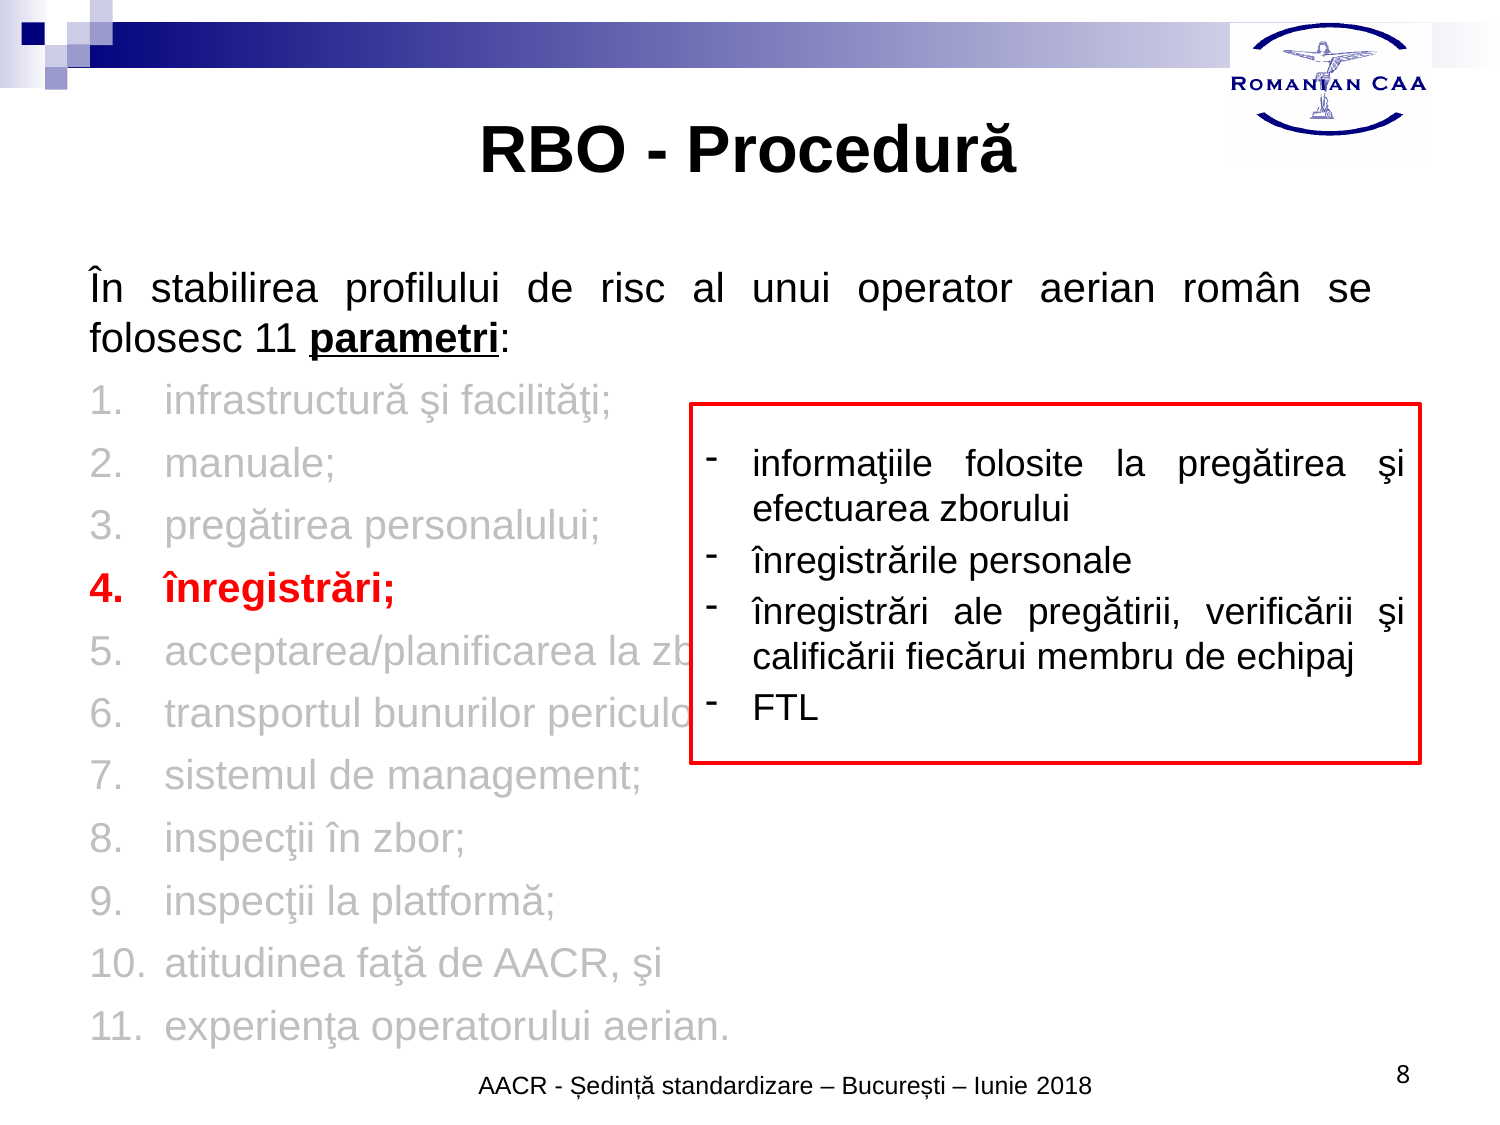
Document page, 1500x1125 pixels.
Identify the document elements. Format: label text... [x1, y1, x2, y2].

text_box În stabilirea profilului de risc al unui operator aerian român se folosesc 11 parametri: infrastructură şi facilităţi; manuale; pregătirea personalului; înregistrări; acceptarea/planificarea la zbor; transportul bunurilor periculoase; sistemul de management; inspecţii în zbor; inspecţii la platformă; atitudinea faţă de AACR, şi experienţa operatorului aerian. [74, 203, 1388, 1056]
text_box informaţiile folosite la pregătirea şi efectuarea zborului înregistrările personale înregistrări ale pregătirii, verificării şi calificării fiecărui membru de echipaj FTL [689, 402, 1422, 765]
text_box AACR - Ședință standardizare – București – Iunie 2018 [206, 1062, 1365, 1108]
picture [1230, 23, 1433, 167]
text_box RBO - Procedură [72, 95, 1423, 197]
text_box 8 [1074, 1024, 1425, 1100]
